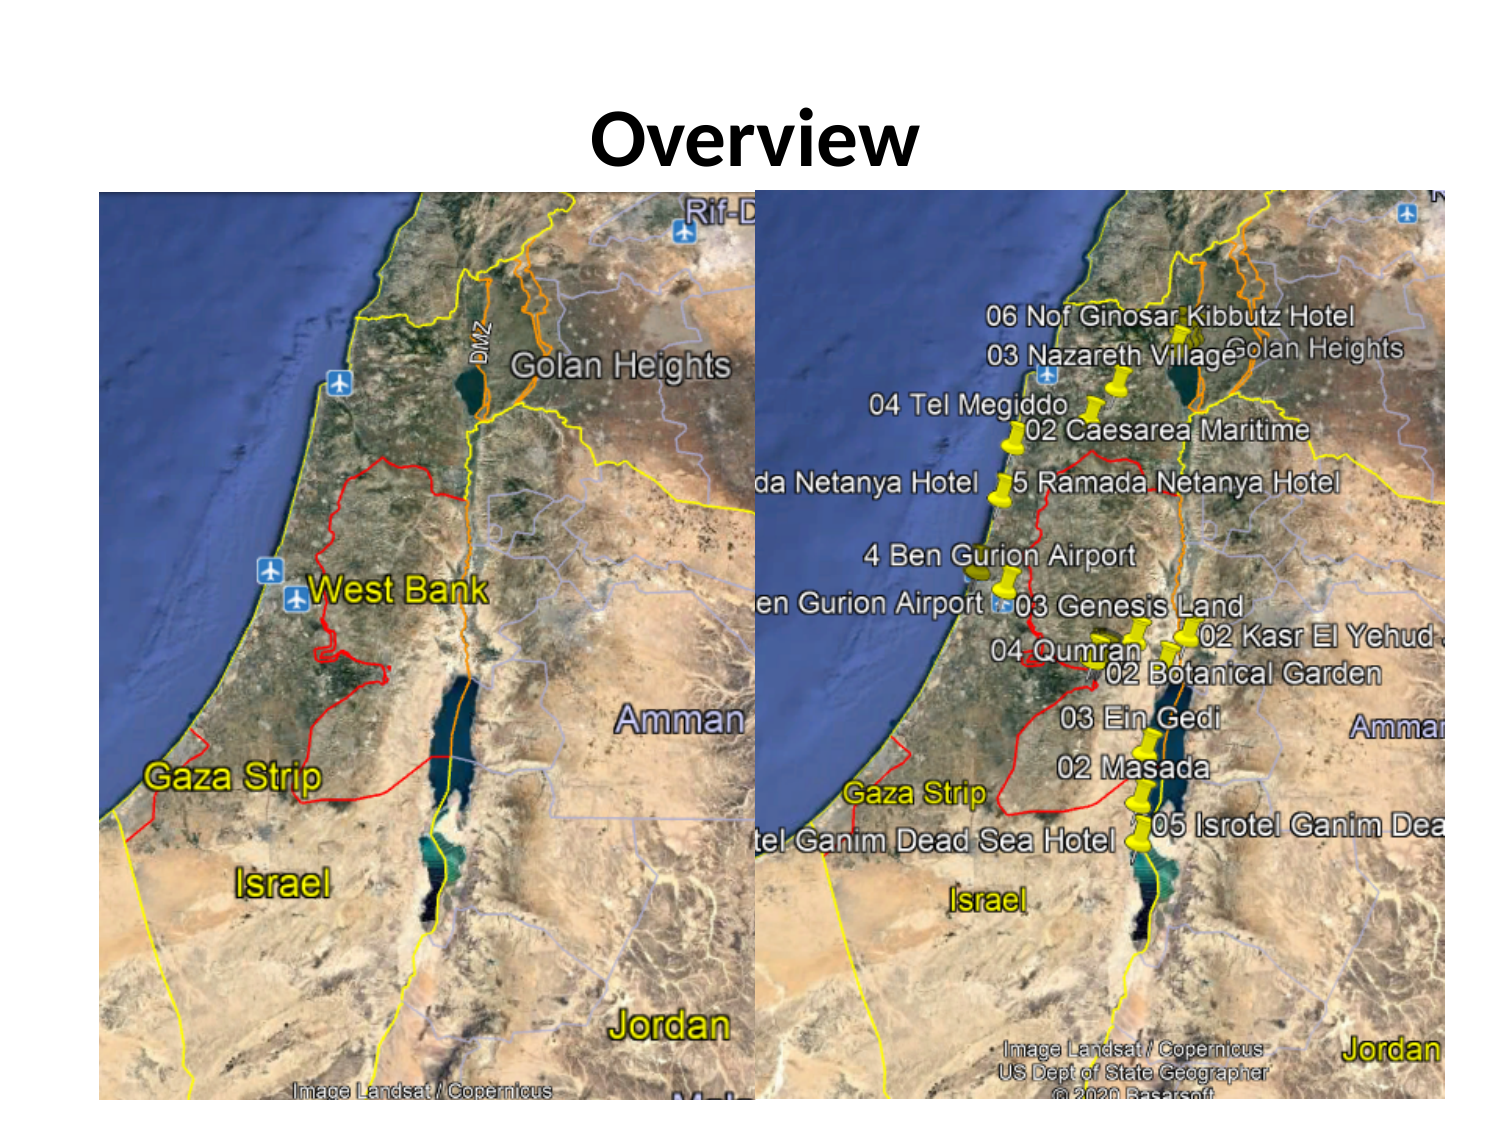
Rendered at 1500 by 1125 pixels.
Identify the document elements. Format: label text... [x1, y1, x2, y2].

picture [98, 190, 1445, 1101]
text_box Overview [575, 76, 936, 190]
